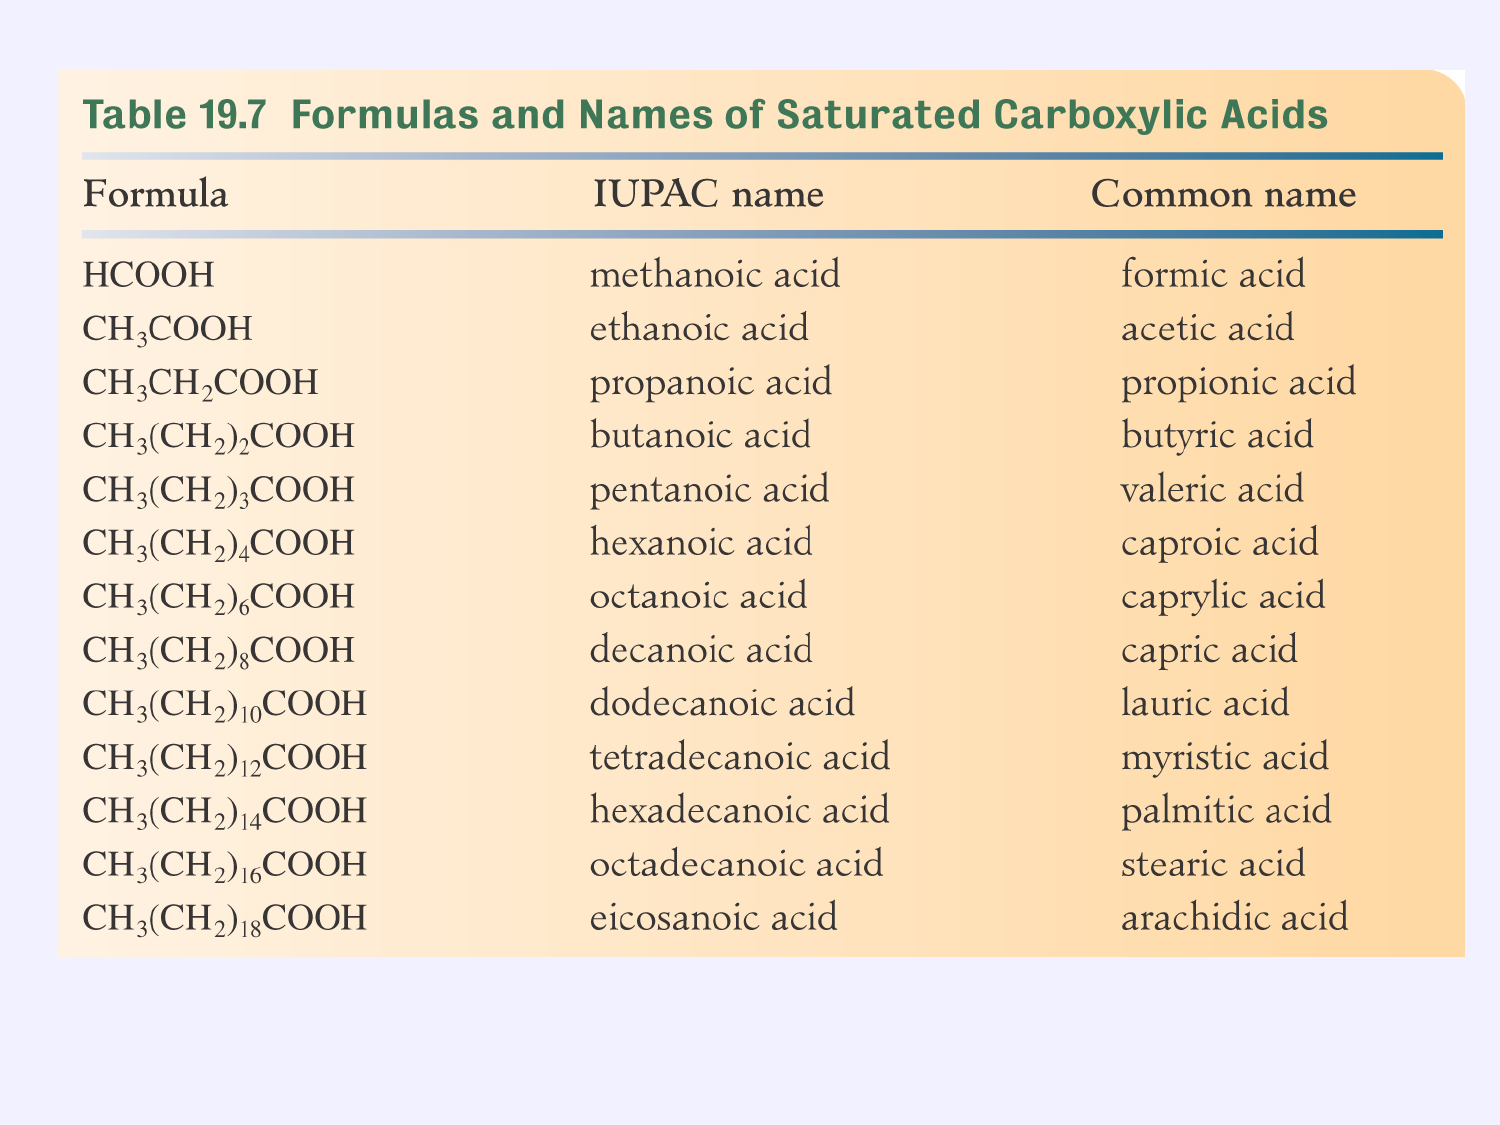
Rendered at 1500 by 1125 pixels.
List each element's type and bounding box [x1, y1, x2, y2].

picture [58, 70, 1466, 958]
